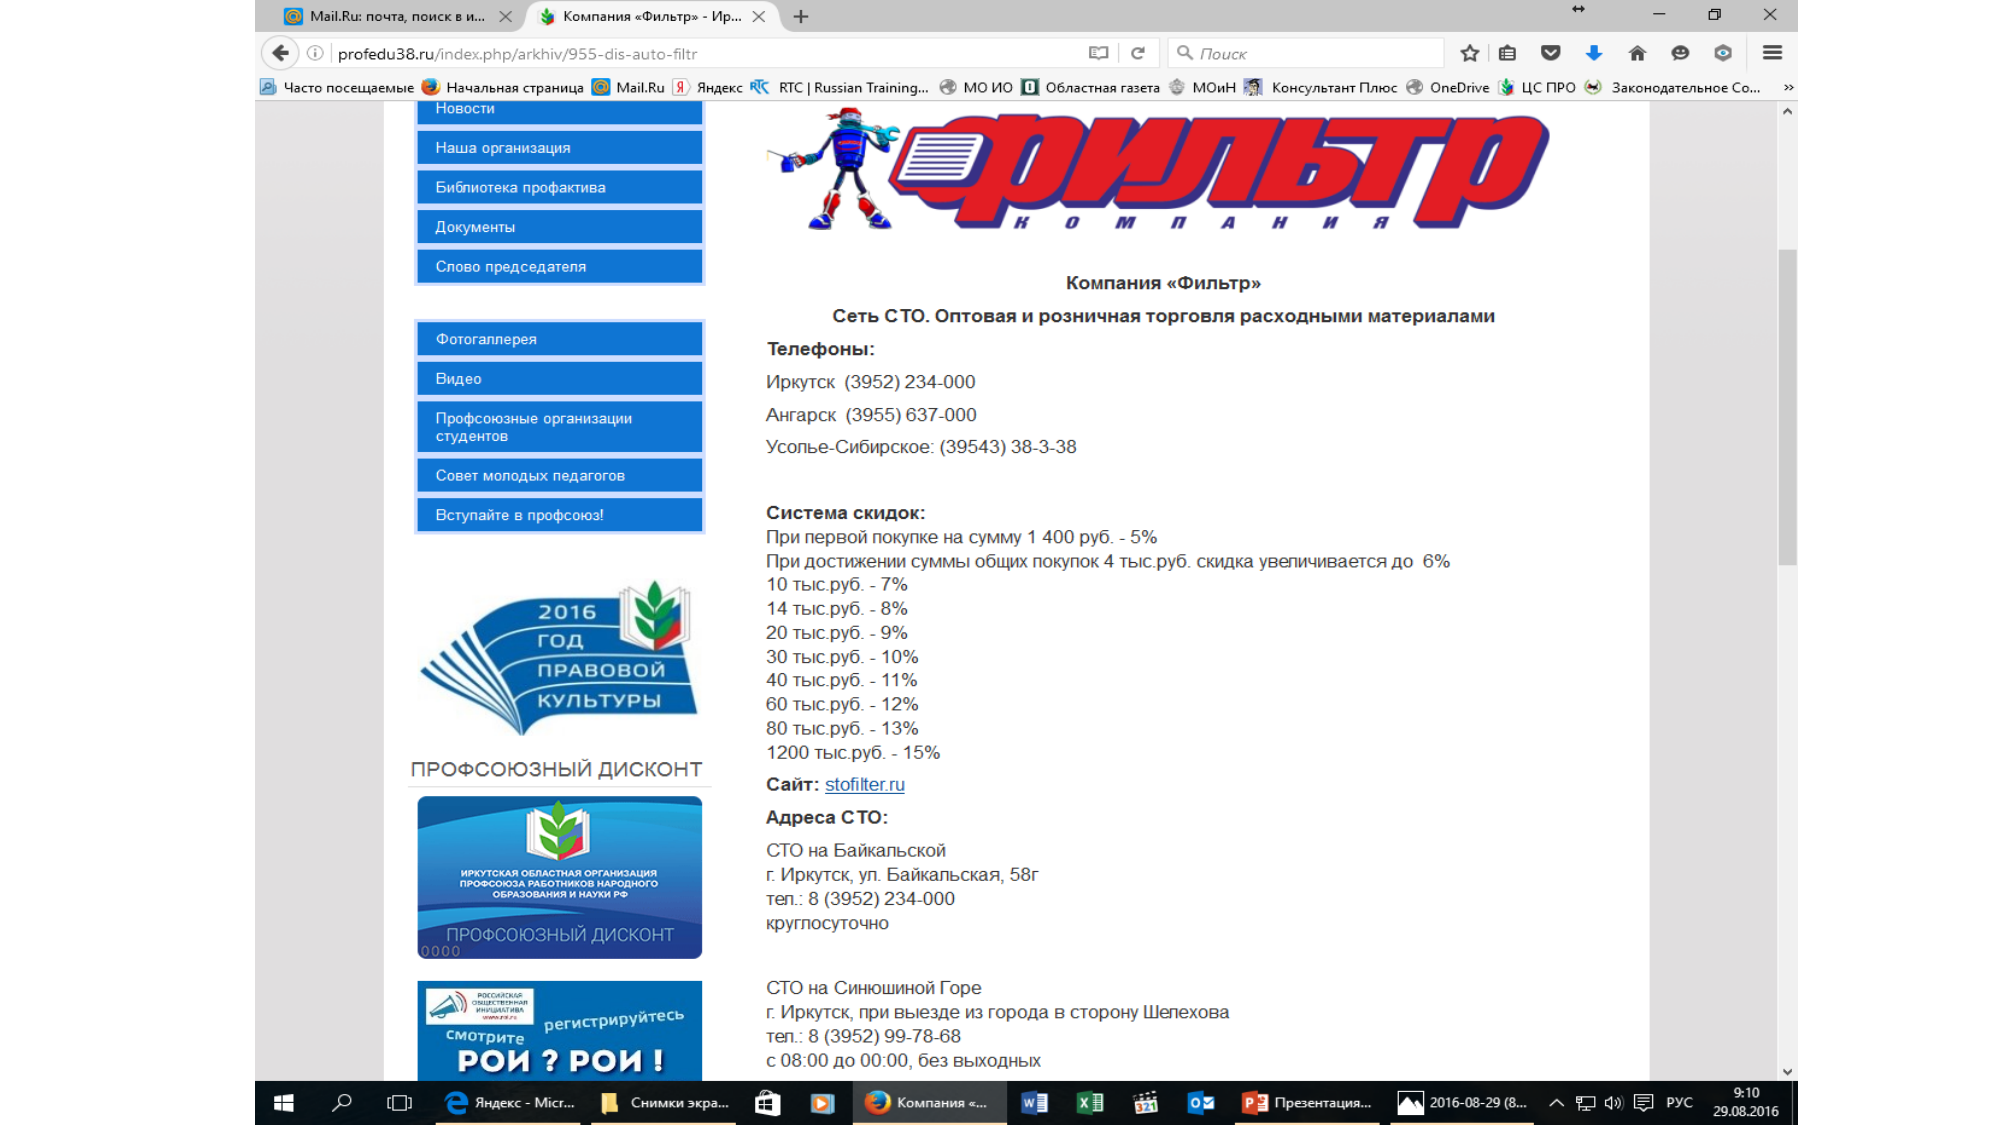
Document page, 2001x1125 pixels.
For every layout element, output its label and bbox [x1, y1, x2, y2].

picture [255, 0, 1798, 1125]
